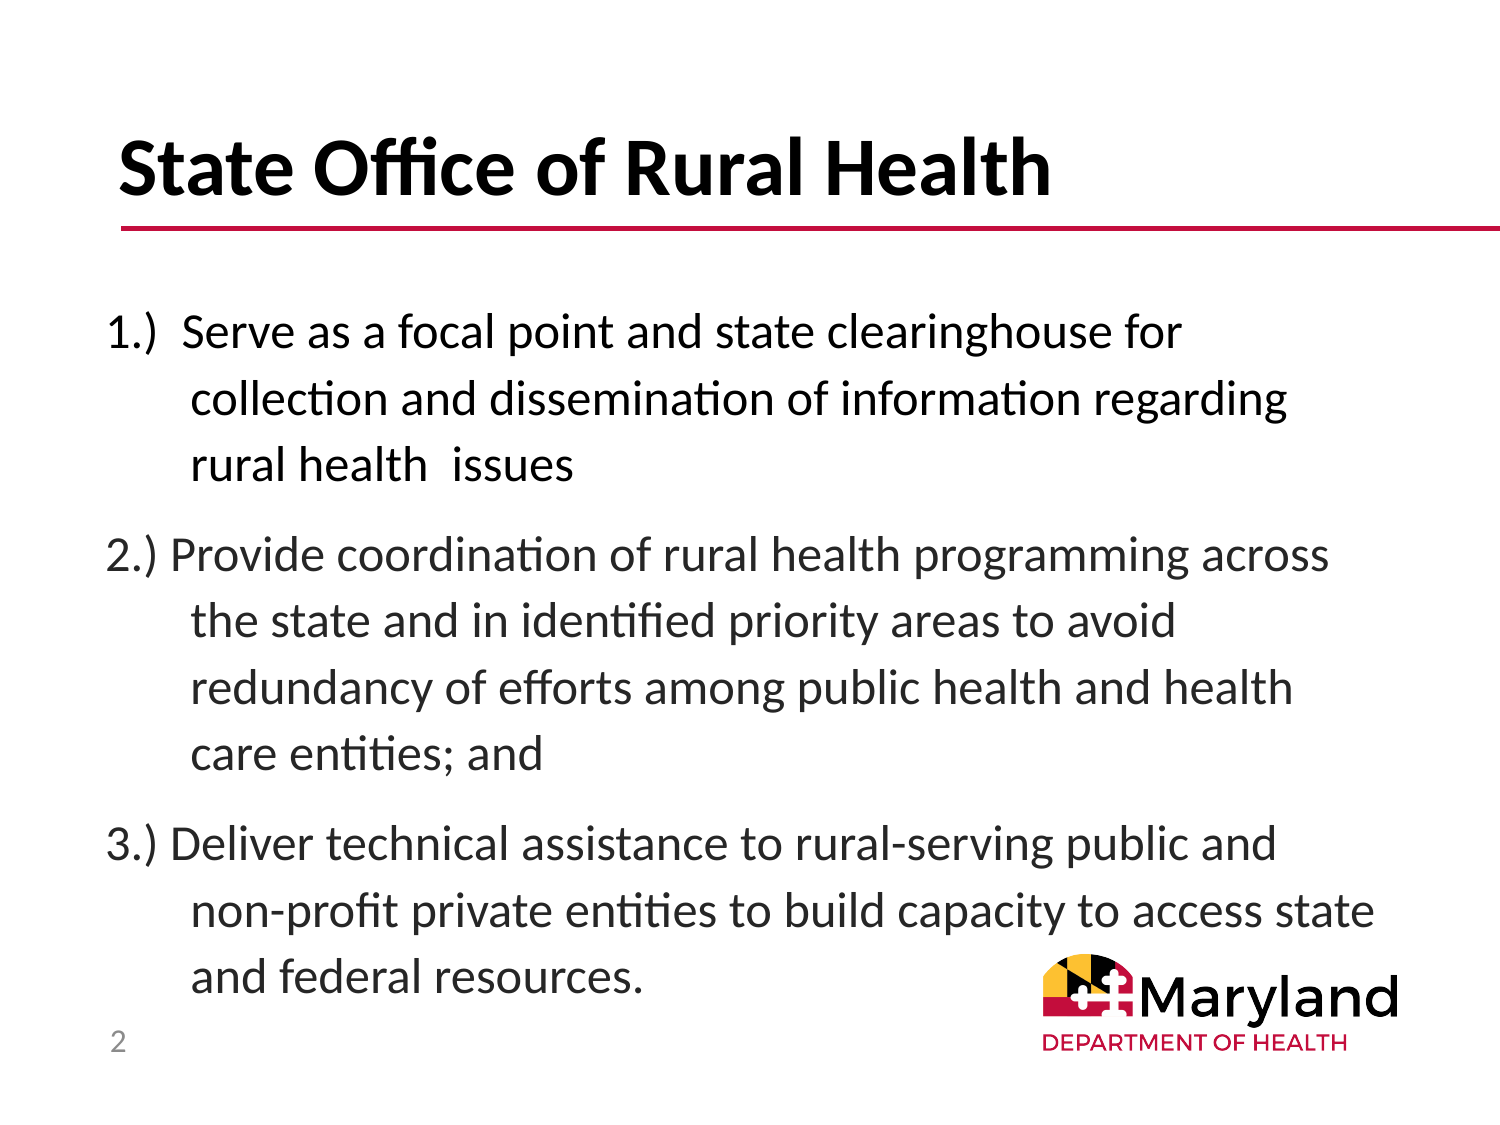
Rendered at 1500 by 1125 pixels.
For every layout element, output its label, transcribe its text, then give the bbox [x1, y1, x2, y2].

list 1.) Serve as a focal point and state clearinghouse for collection and dissemination of information regarding rural health issues 2.) Provide coordination of rural health programming across the state and in identified priority areas to avoid redundancy of efforts among public health and health care entities; and 3.) Deliver technical assistance to rural-serving public and non-profit private entities to build capacity to access state and federal resources. [62, 247, 1397, 1014]
slide_number 2 [94, 1009, 177, 1070]
title State Office of Rural Health [103, 59, 1397, 247]
picture [1034, 1014, 1397, 1051]
